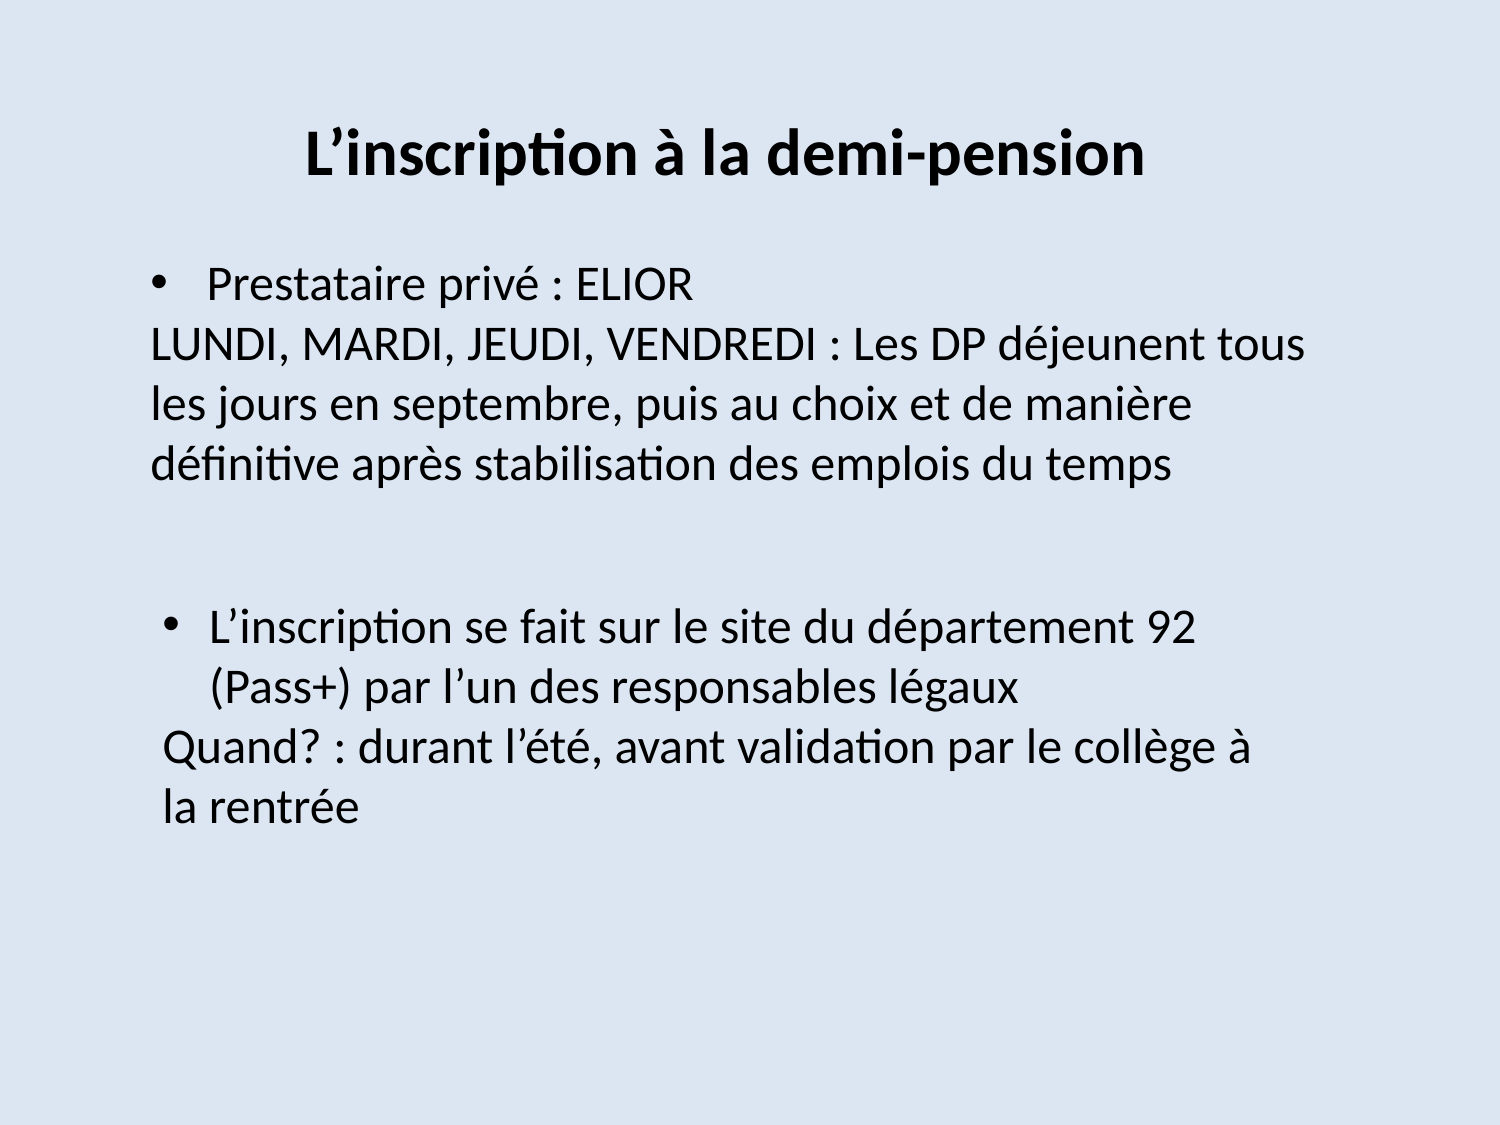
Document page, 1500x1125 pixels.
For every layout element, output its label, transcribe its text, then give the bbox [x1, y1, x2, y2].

text_box L’inscription se fait sur le site du département 92 (Pass+) par l’un des responsables légaux Quand? : durant l’été, avant validation par le collège à la rentrée [147, 586, 1306, 901]
text_box L’inscription à la demi-pension [182, 101, 1270, 197]
text_box Prestataire privé : ELIOR LUNDI, MARDI, JEUDI, VENDREDI : Les DP déjeunent tous les jours en septembre, puis au choix et de manière définitive après stabilisation des emplois du temps [135, 243, 1329, 919]
